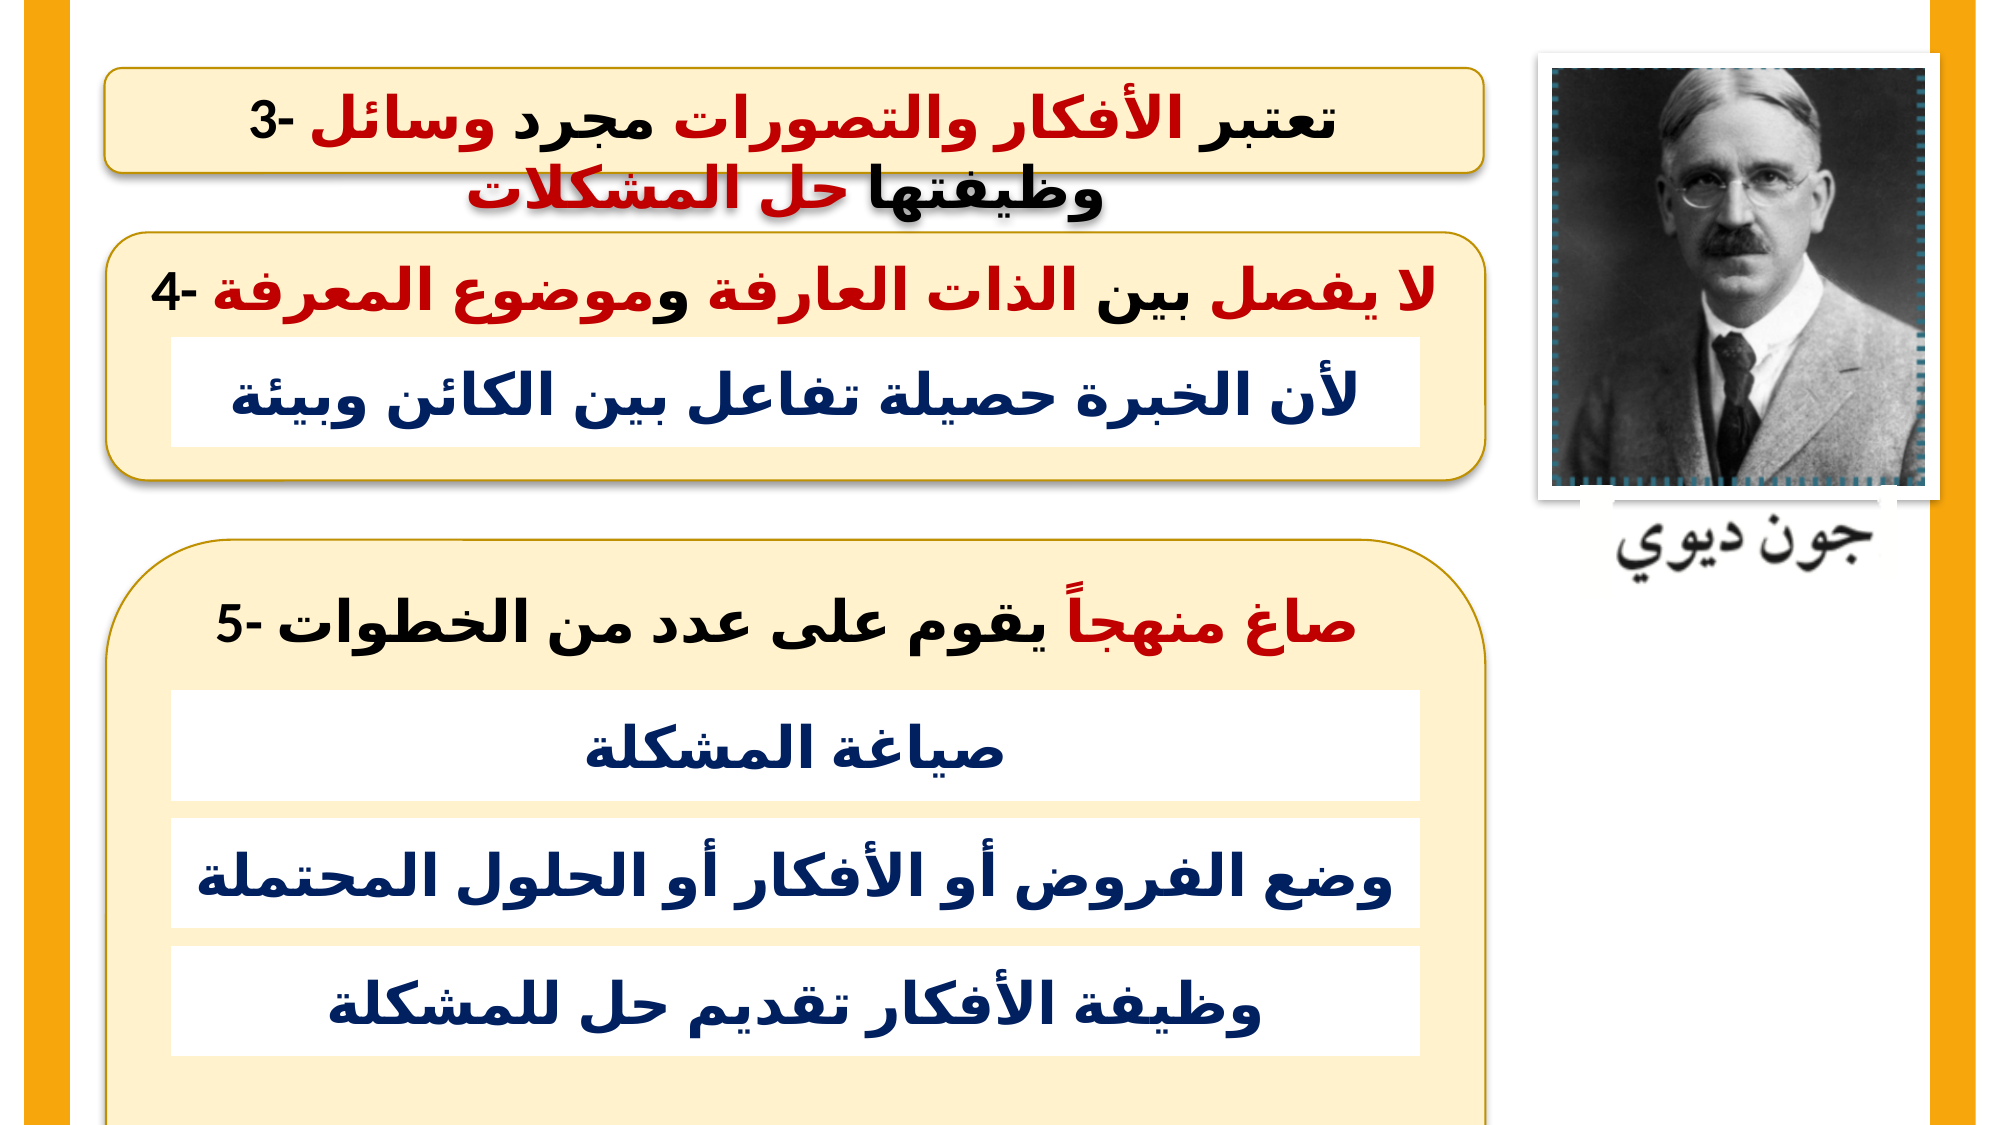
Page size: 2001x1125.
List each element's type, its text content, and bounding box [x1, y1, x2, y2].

text_box لأن الخبرة حصيلة تفاعل بين الكائن وبيئة [171, 337, 1420, 447]
text_box 4- لا يفصل بين الذات العارفة وموضوع المعرفة [105, 231, 1487, 482]
picture [1552, 67, 1926, 614]
text_box وظيفة الأفكار تقديم حل للمشكلة [171, 946, 1420, 1056]
text_box 3- تعتبر الأفكار والتصورات مجرد وسائل وظيفتها حل المشكلات [103, 66, 1485, 175]
text_box 5- صاغ منهجاً يقوم على عدد من الخطوات [104, 538, 1487, 1125]
text_box صياغة المشكلة [171, 690, 1420, 801]
text_box وضع الفروض أو الأفكار أو الحلول المحتملة [171, 818, 1420, 928]
